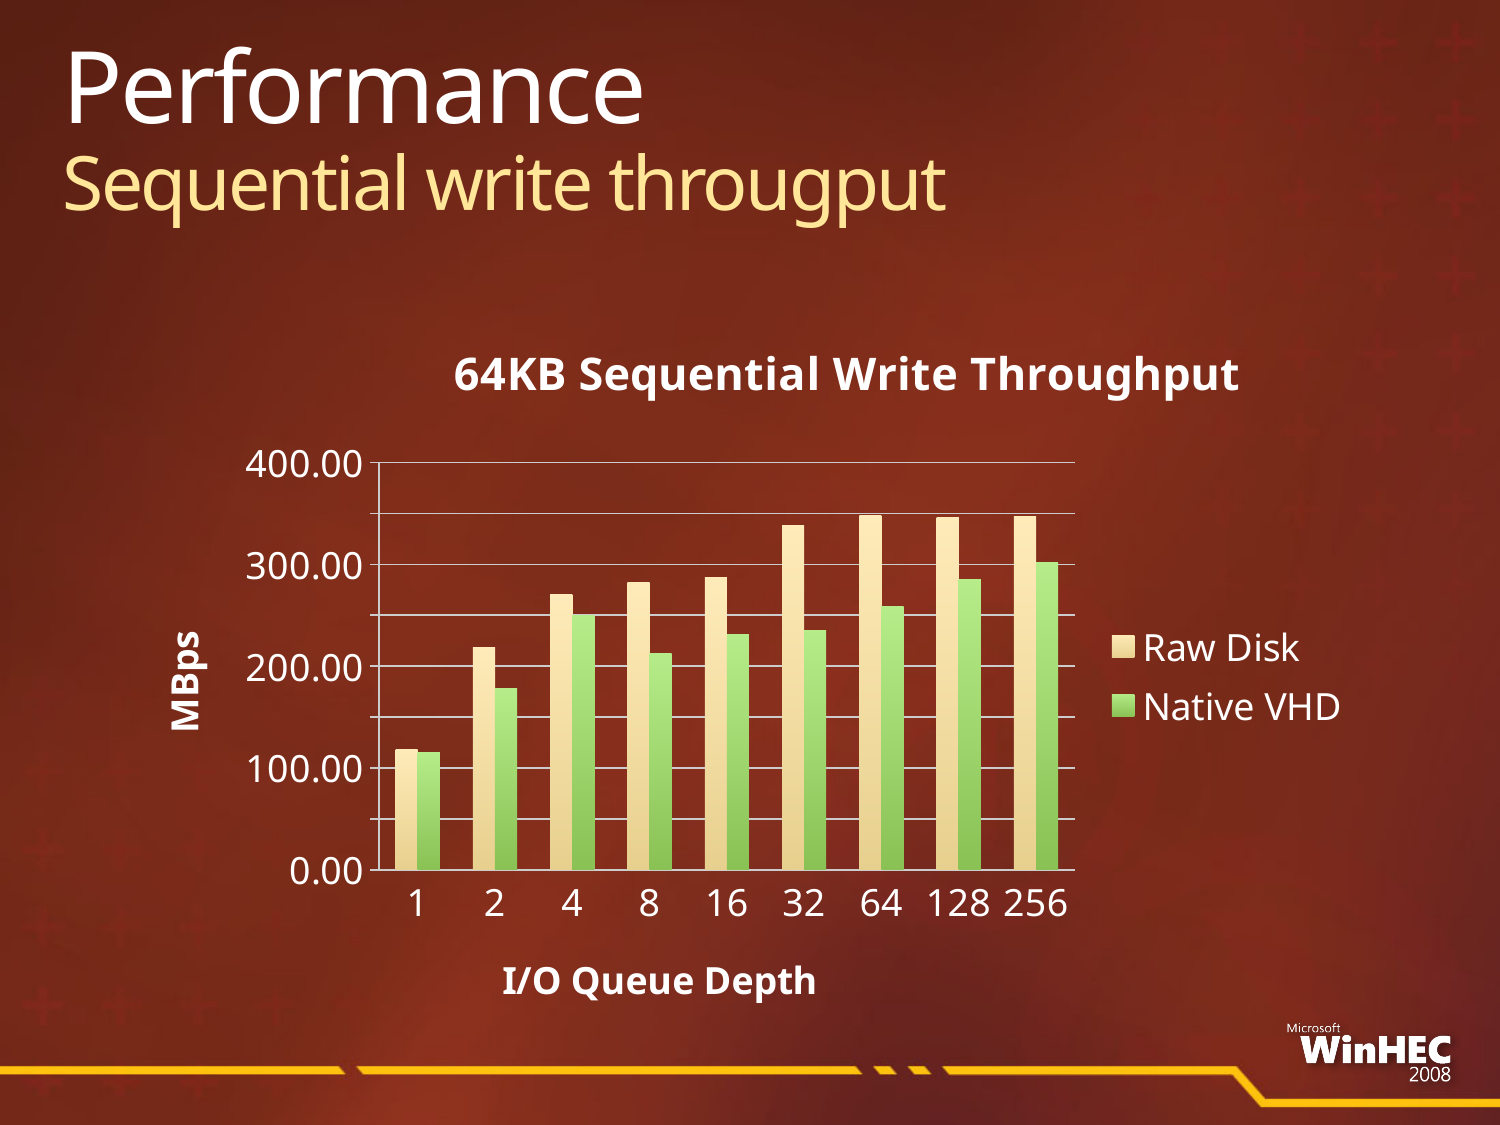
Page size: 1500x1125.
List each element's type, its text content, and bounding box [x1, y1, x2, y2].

title Performance Sequential write througput [62, 37, 1438, 229]
chart [119, 311, 1368, 1042]
picture [0, 0, 1500, 1125]
